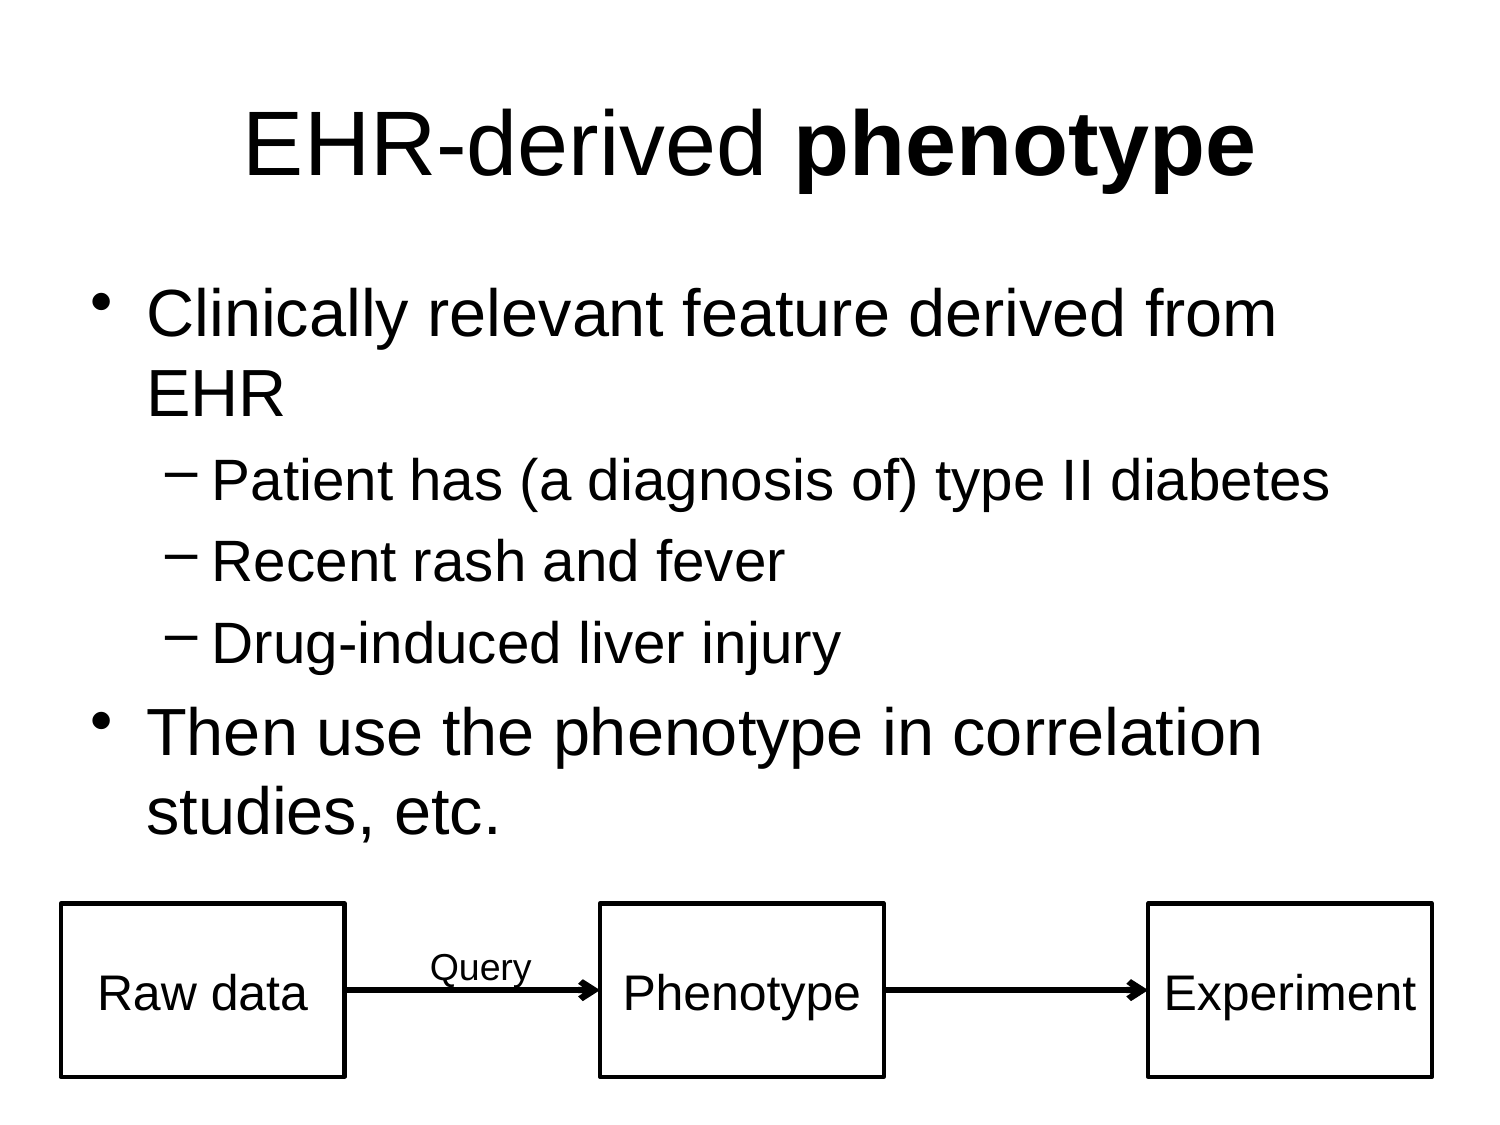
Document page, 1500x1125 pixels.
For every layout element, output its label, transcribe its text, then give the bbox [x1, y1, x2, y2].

title EHR-derived phenotype [75, 45, 1425, 233]
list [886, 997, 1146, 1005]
text_box Phenotype [598, 901, 886, 1079]
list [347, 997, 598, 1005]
text_box Experiment [1146, 901, 1434, 1079]
text_box Query [415, 935, 547, 989]
list Clinically relevant feature derived from EHR Patient has (a diagnosis of) type II diabetes Recent rash and fever Drug-induced liver injury Then use the phenotype in correlation studies, etc. [75, 262, 1425, 988]
text_box Raw data [59, 901, 347, 1079]
